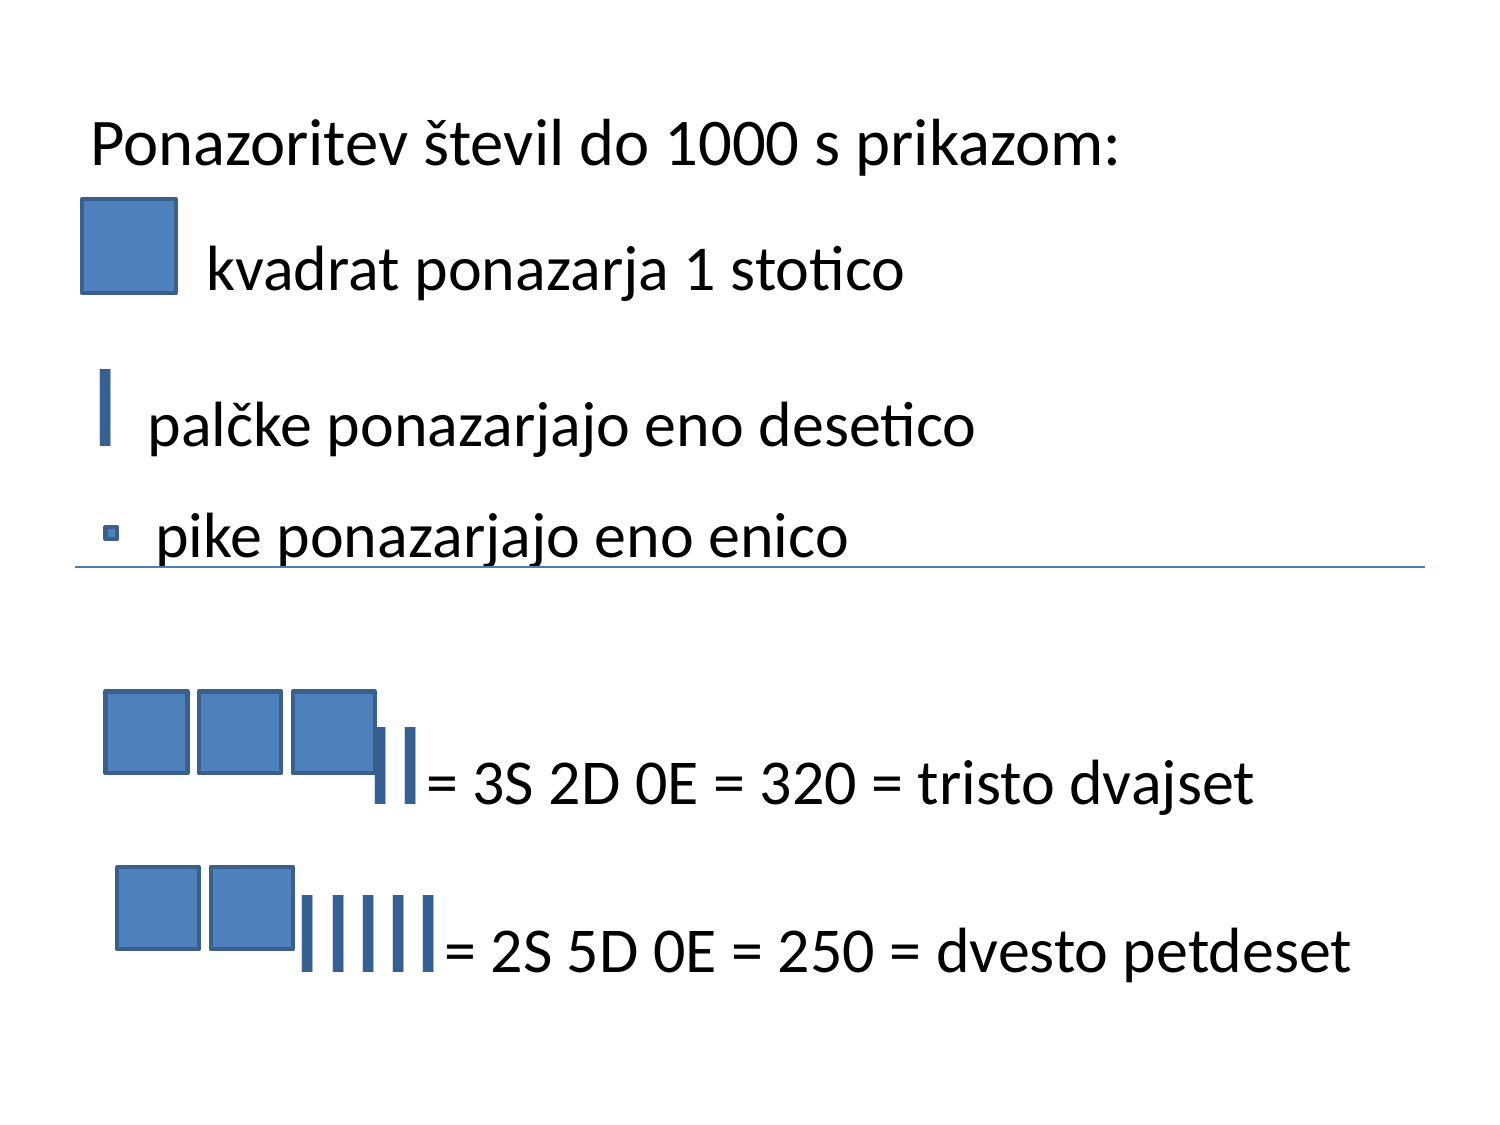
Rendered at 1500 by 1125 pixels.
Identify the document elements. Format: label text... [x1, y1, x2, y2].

text_box [197, 689, 283, 775]
list kvadrat ponazarja 1 stotico I palčke ponazarjajo eno desetico pike ponazarjajo eno enico II= 3S 2D 0E = 320 = tristo dvajset IIIII= 2S 5D 0E = 250 = dvesto petdeset [75, 128, 1425, 566]
text_box [115, 865, 201, 951]
text_box [209, 865, 295, 951]
title Ponazoritev števil do 1000 s prikazom: [75, 45, 1425, 128]
list kvadrat ponazarja 1 stotico I palčke ponazarjajo eno desetico pike ponazarjajo eno enico II= 3S 2D 0E = 320 = tristo dvajset IIIII= 2S 5D 0E = 250 = dvesto petdeset [75, 574, 1425, 1005]
text_box [291, 689, 377, 775]
text_box [103, 689, 190, 775]
text_box [103, 525, 119, 541]
text_box [80, 197, 178, 295]
